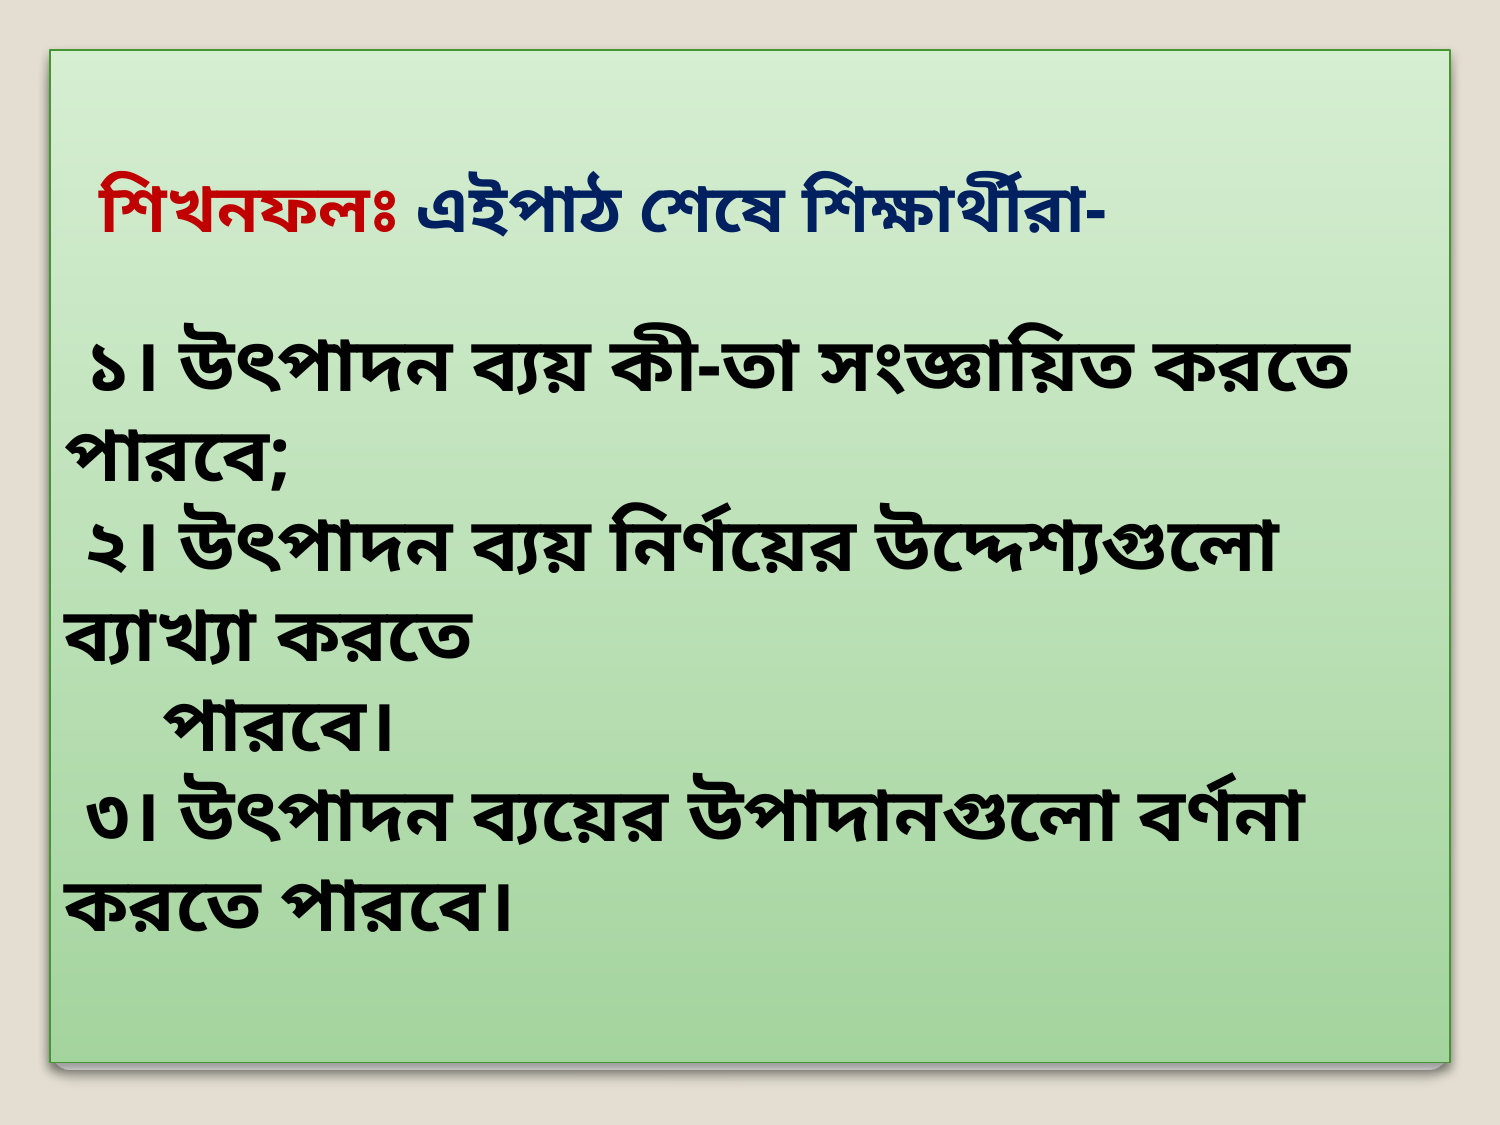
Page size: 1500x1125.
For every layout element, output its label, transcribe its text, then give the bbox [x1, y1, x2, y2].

text_box শিখনফলঃ এইপাঠ শেষে শিক্ষার্থীরা- ১। উৎপাদন ব্যয় কী-তা সংজ্ঞায়িত করতে পারবে; ২। উৎপাদন ব্যয় নির্ণয়ের উদ্দেশ্যগুলো ব্যাখ্যা করতে পারবে। ৩। উৎপাদন ব্যয়ের উপাদানগুলো বর্ণনা করতে পারবে। [49, 49, 1451, 1063]
